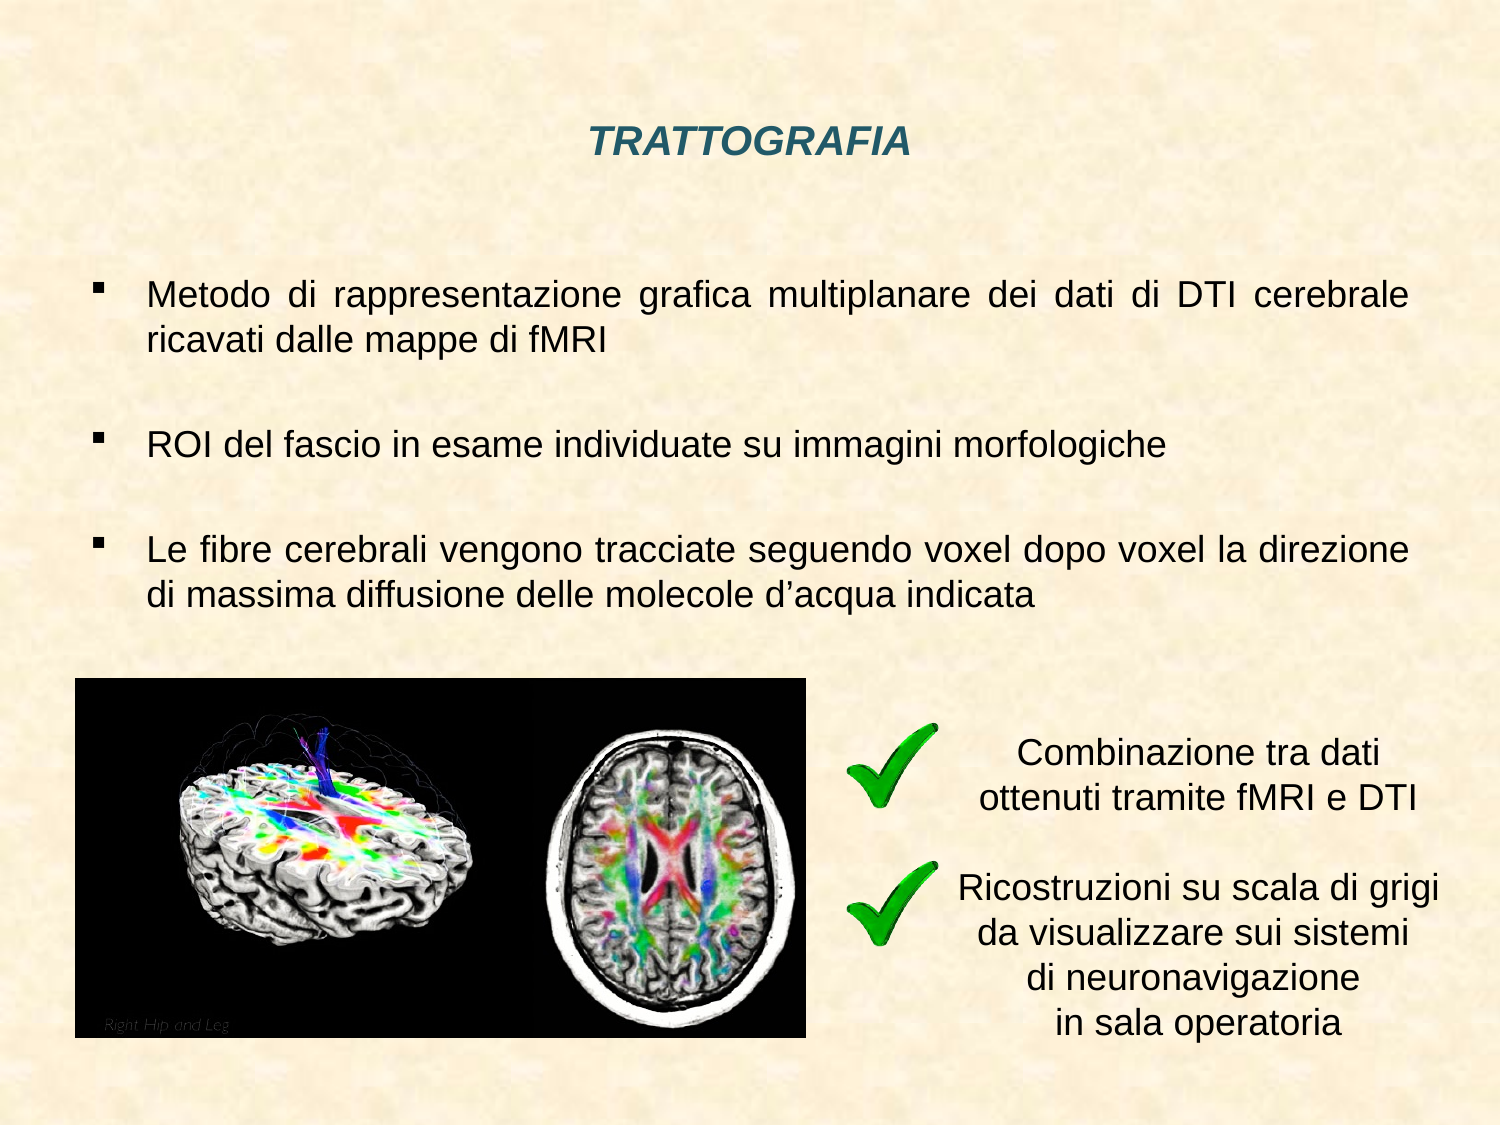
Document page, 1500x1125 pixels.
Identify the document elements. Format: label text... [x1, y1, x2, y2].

text_box Combinazione tra dati ottenuti tramite fMRI e DTI Ricostruzioni su scala di grigi da visualizzare sui sistemi di neuronavigazione in sala operatoria [941, 721, 1457, 1051]
title TRATTOGRAFIA [75, 45, 1425, 233]
list Metodo di rappresentazione grafica multiplanare dei dati di DTI cerebrale ricavati dalle mappe di fMRI ROI del fascio in esame individuate su immagini morfologiche Le fibre cerebrali vengono tracciate seguendo voxel dopo voxel la direzione di massima diffusione delle molecole d’acqua indicata [75, 262, 1425, 1042]
picture [0, 0, 1500, 1125]
